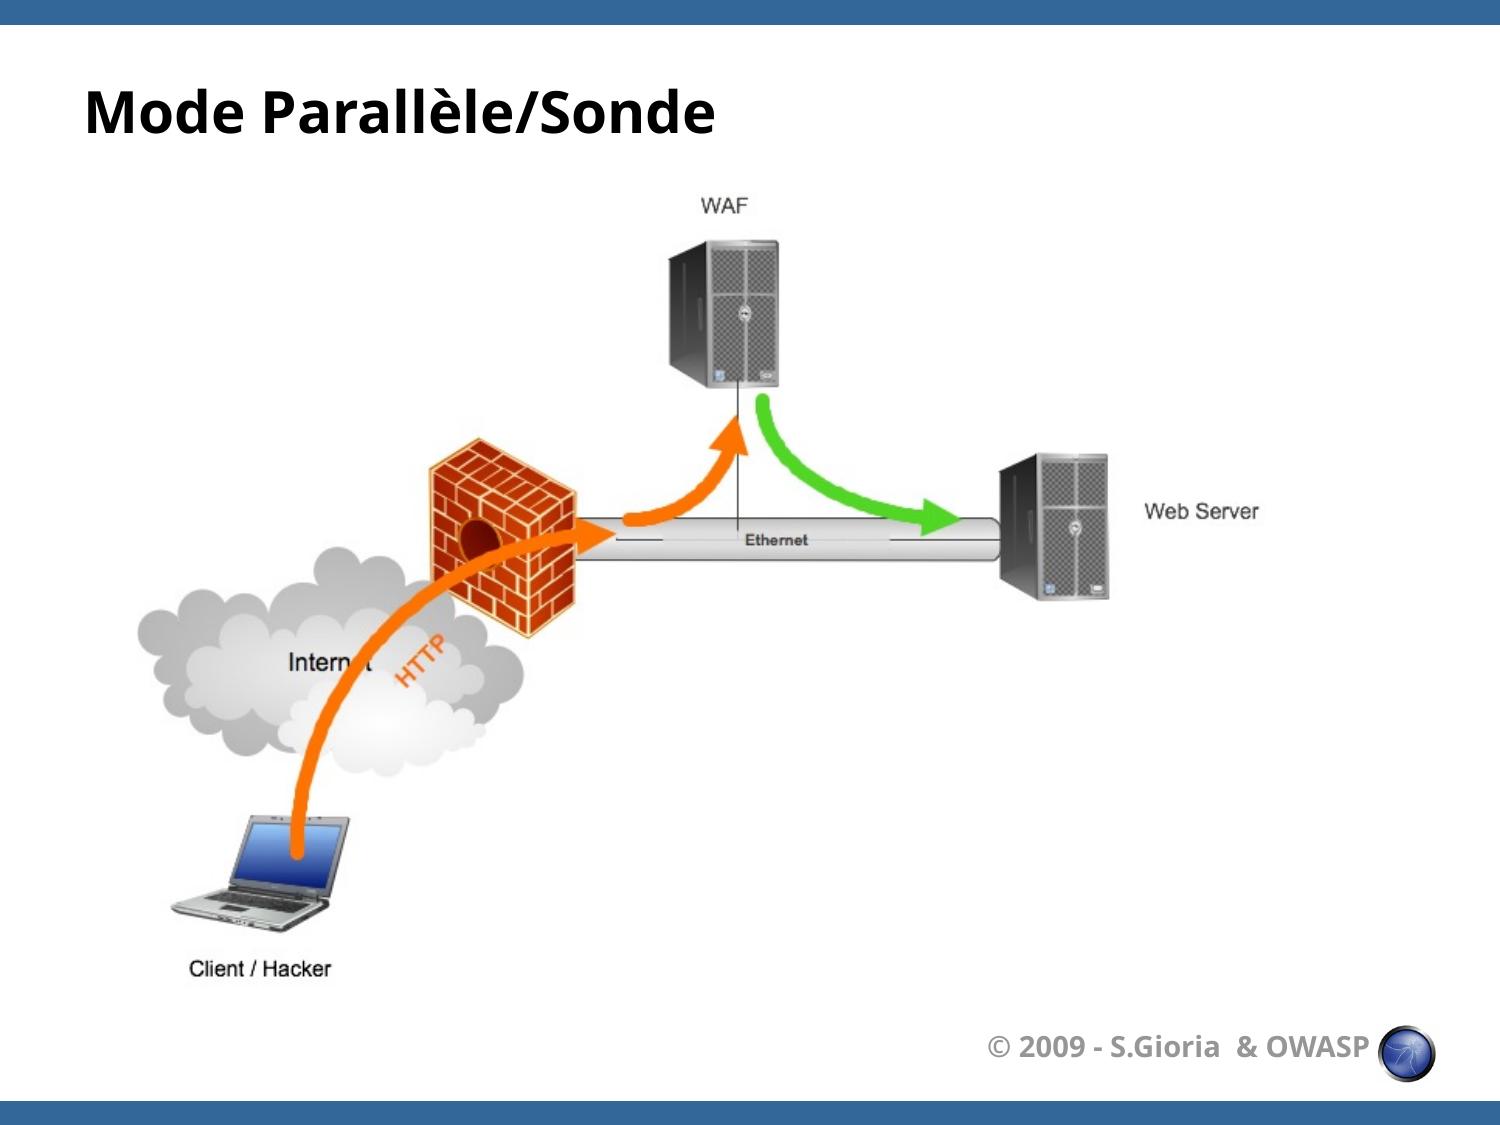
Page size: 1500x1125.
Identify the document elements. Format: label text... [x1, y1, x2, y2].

picture [1374, 1024, 1438, 1083]
title Mode Parallèle/Sonde [74, 7, 1426, 213]
picture [137, 192, 1288, 1001]
